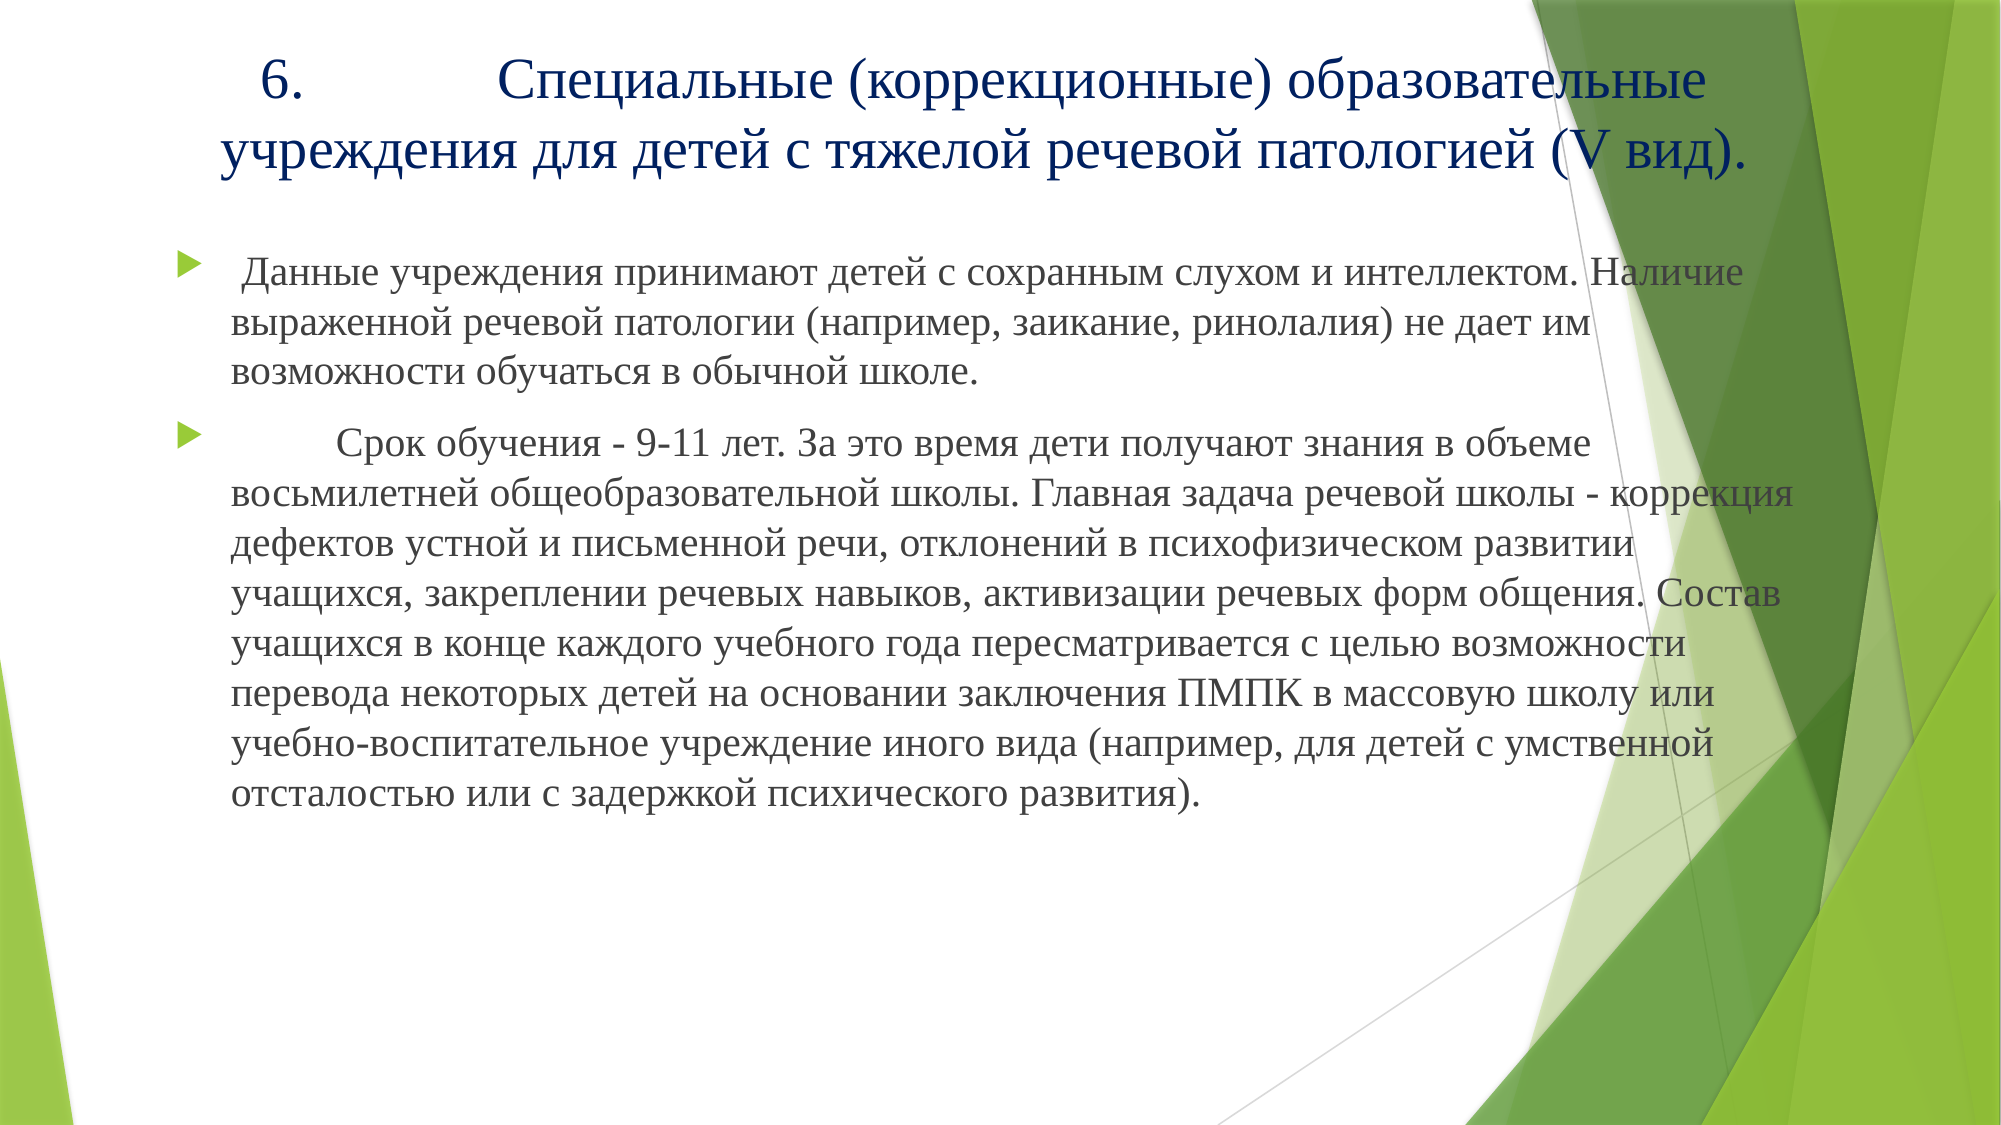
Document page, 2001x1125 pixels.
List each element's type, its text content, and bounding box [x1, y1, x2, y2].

list Данные учреждения принимают детей с сохранным слухом и интеллектом. Наличие выраженной речевой патологии (например, заикание, ринолалия) не дает им возможности обучаться в обычной школе. Срок обучения - 9-11 лет. За это время дети получают знания в объеме восьмилетней общеобразовательной школы. Главная задача речевой школы - коррекция дефектов устной и письменной речи, отклонений в психофизическом развитии учащихся, закреплении речевых навыков, активизации речевых форм общения. Состав учащихся в конце каждого учебного года пересматривается с целью возможности перевода некоторых детей на основании заключения ПМПК в массовую школу или учебно-воспитательное учреждение иного вида (например, для детей с умственной отсталостью или с задержкой психического развития). [159, 235, 1810, 1010]
title 6. Специальные (коррекционные) образовательные учреждения для детей с тяжелой речевой патологией (V вид). [94, 32, 1875, 236]
